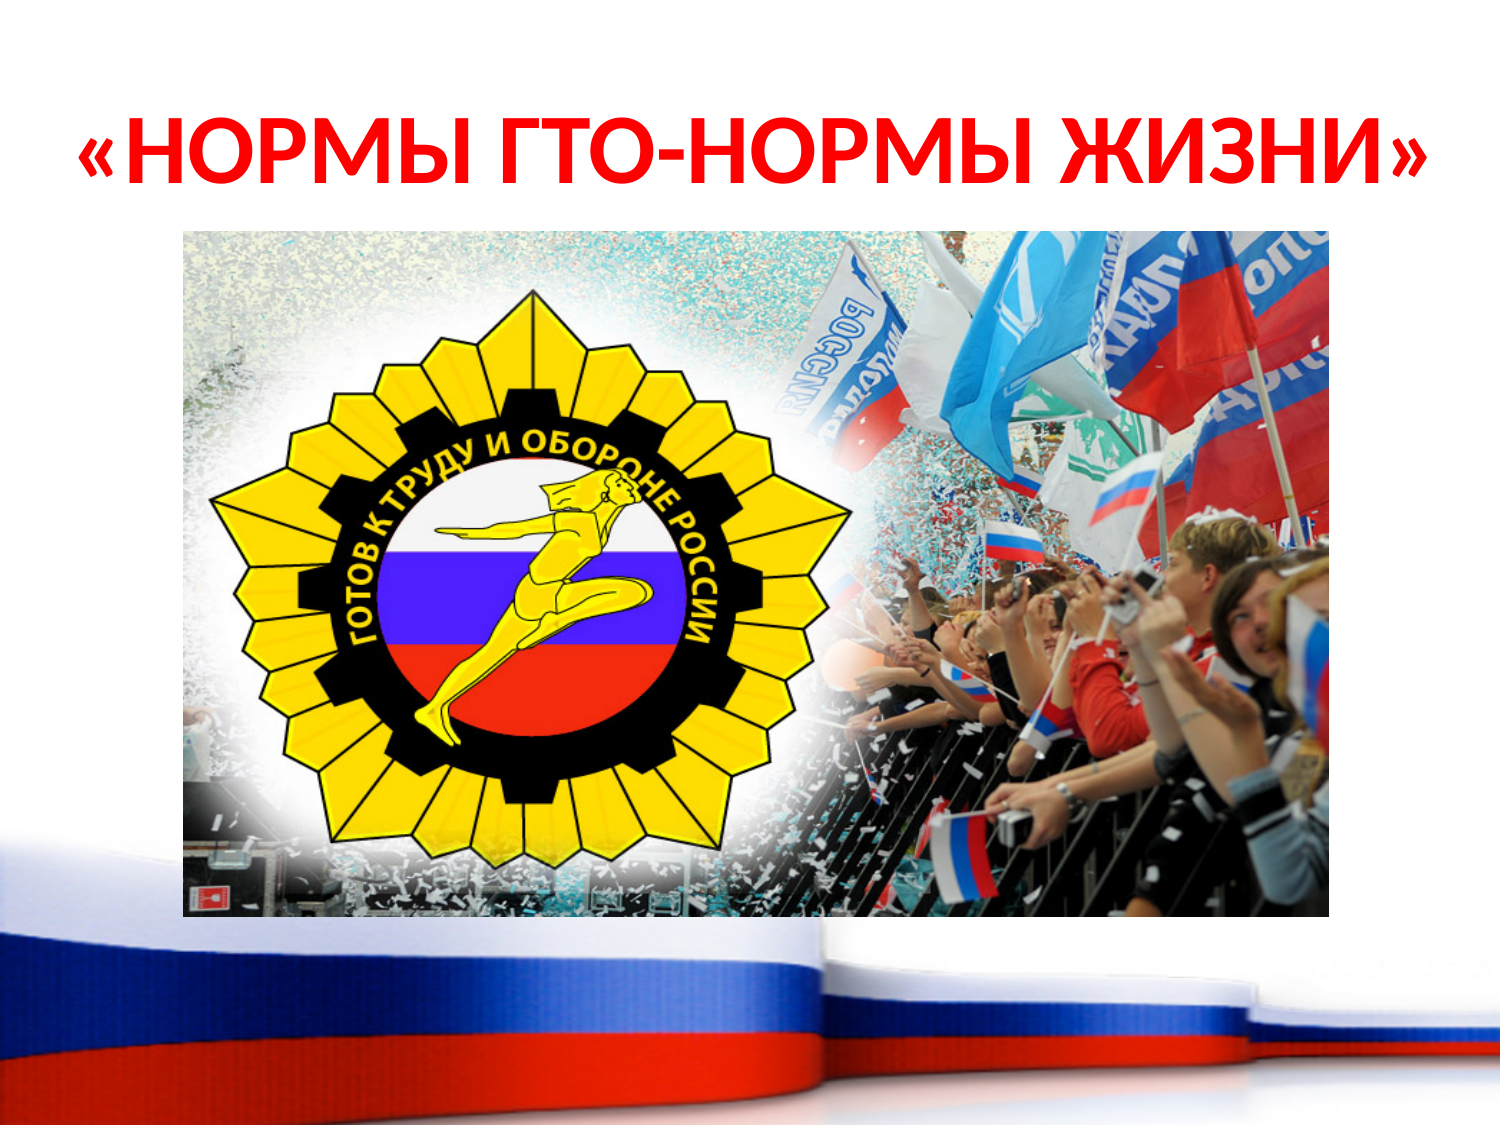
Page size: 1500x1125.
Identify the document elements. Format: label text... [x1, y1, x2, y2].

picture [0, 0, 1500, 1125]
title «НОРМЫ ГТО-НОРМЫ ЖИЗНИ» [29, 0, 1483, 362]
